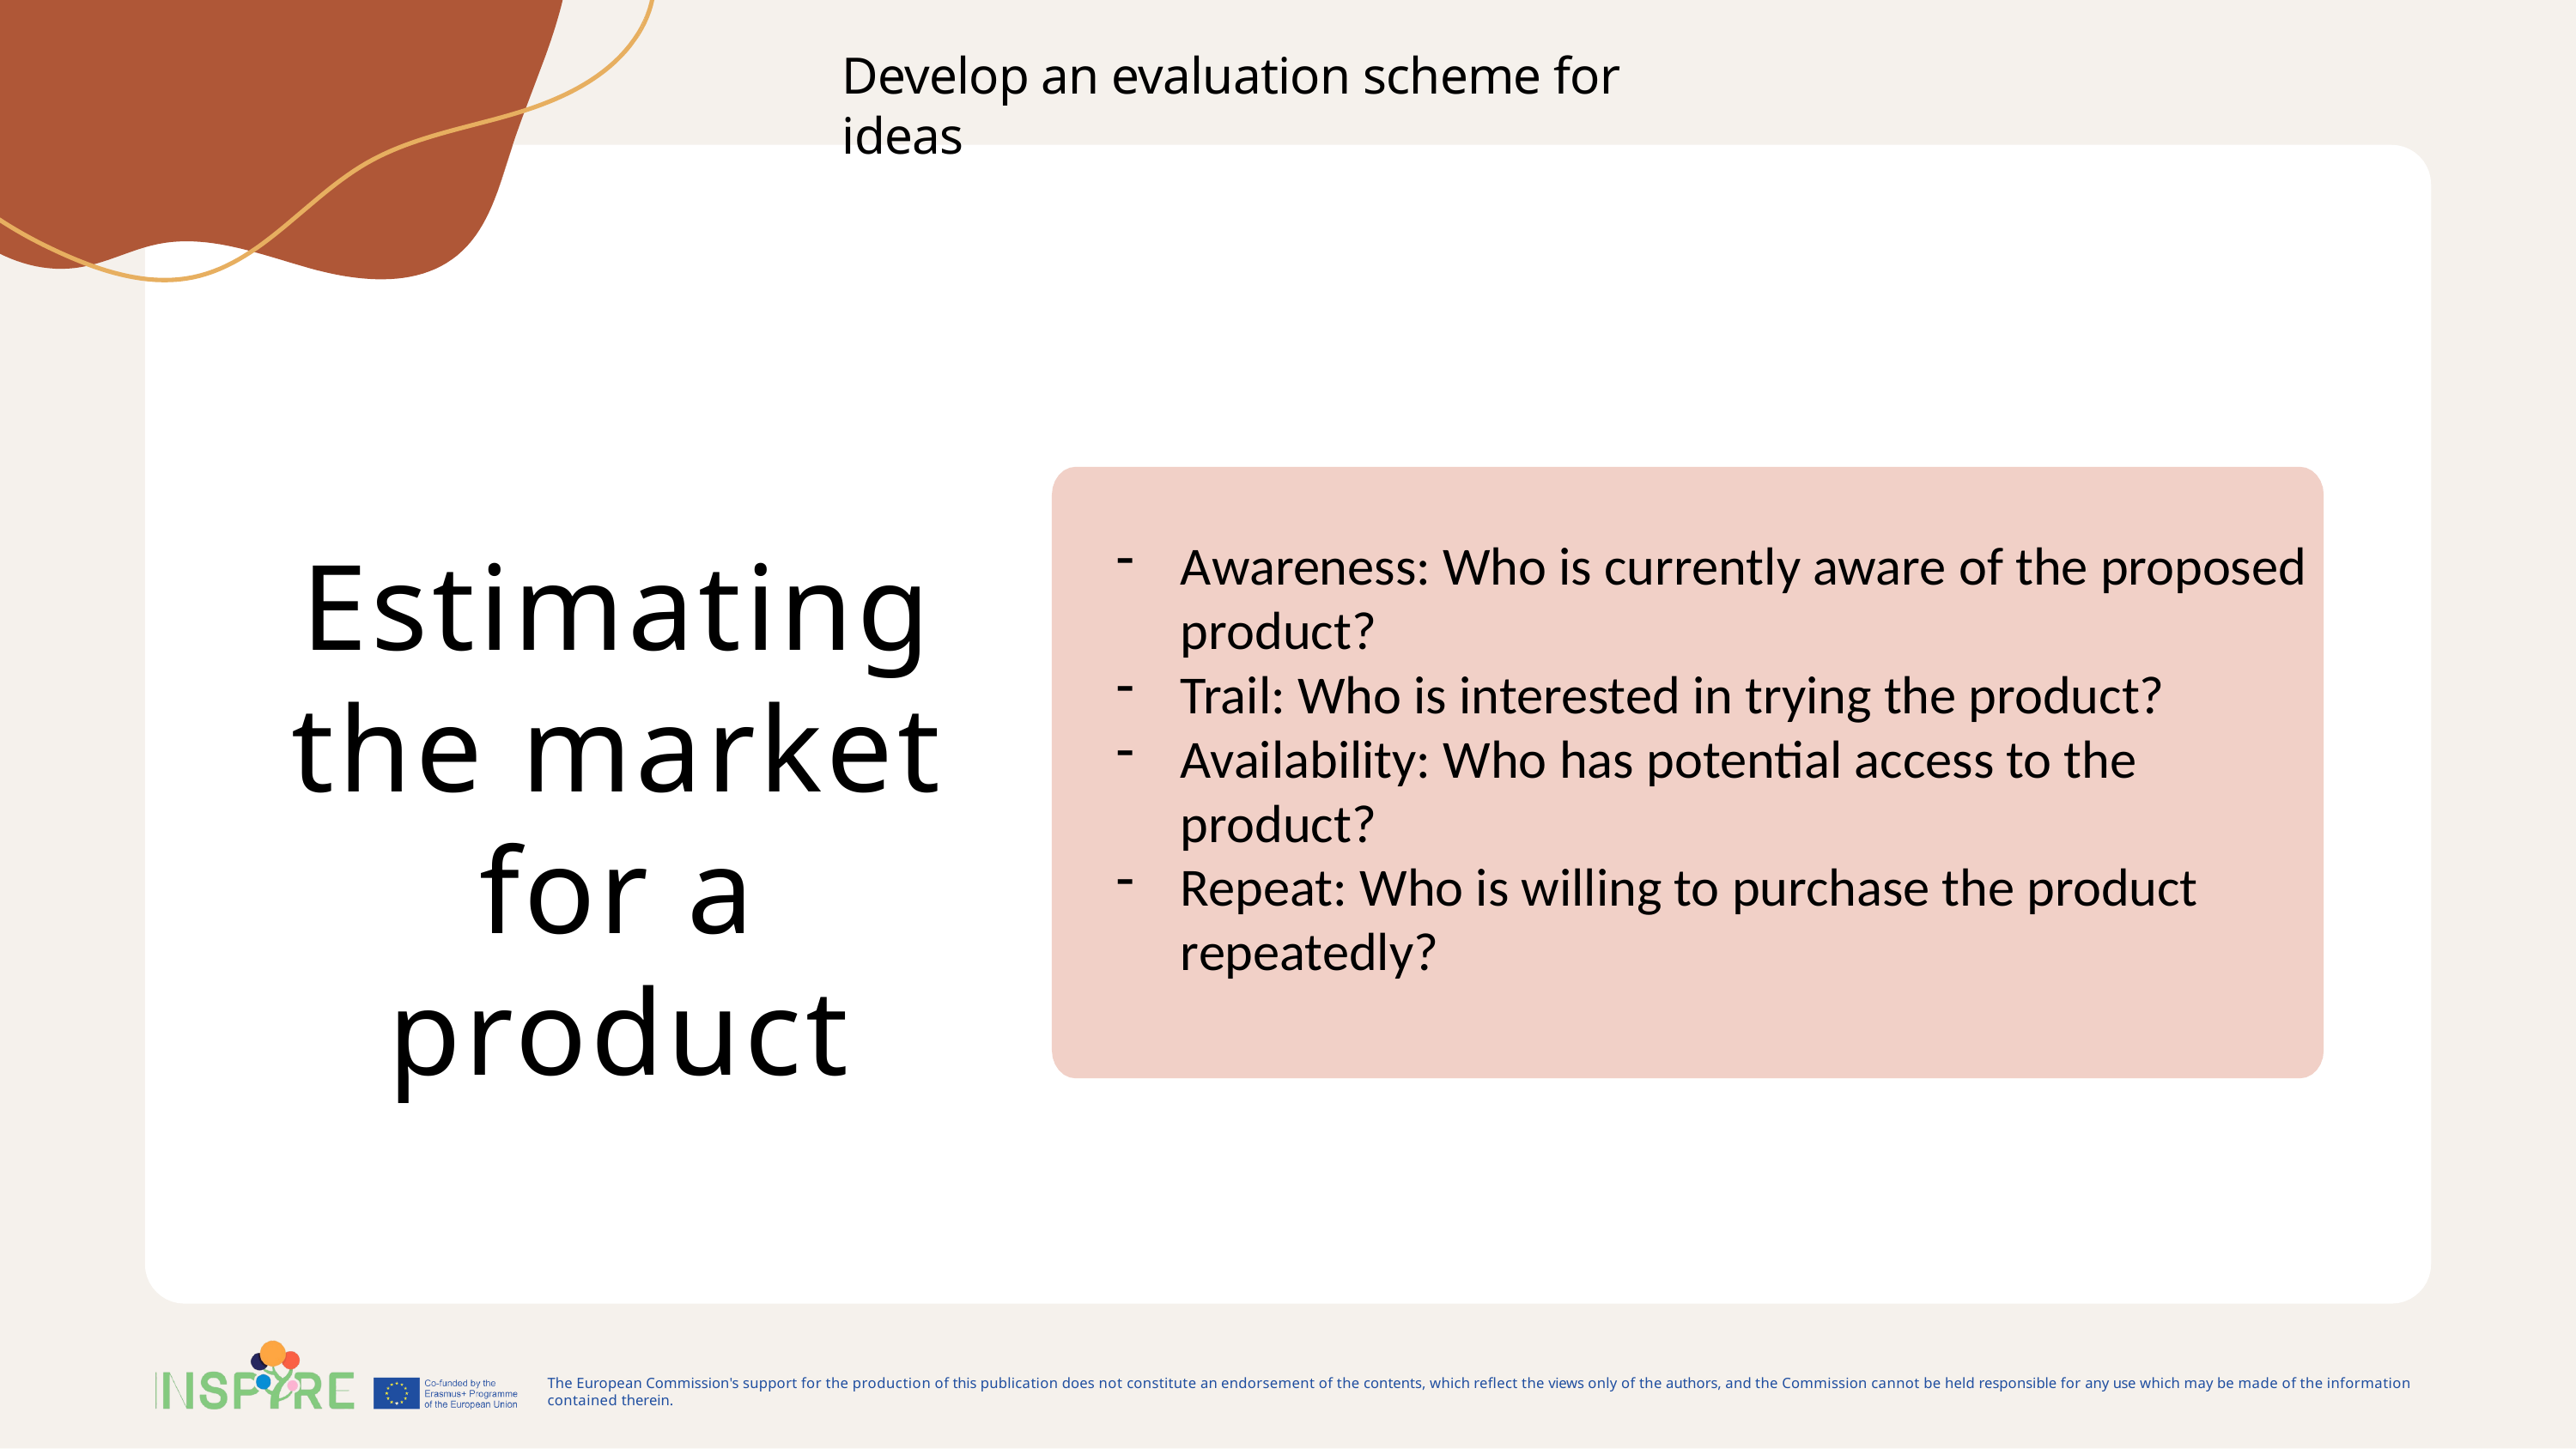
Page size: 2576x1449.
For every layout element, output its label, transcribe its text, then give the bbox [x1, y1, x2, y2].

footer The European Commission's support for the production of this publication does not constitute an endorsement of the contents, which reflect the views only of the authors, and the Commission cannot be held responsible for any use which may be made of the information contained therein. [545, 1373, 2426, 1449]
text_box Develop an evaluation scheme for ideas [840, 42, 1736, 165]
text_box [144, 1328, 577, 1435]
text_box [0, 0, 655, 283]
text_box Estimating the market for a product [235, 530, 1001, 1100]
text_box Awareness: Who is currently aware of the proposed product? Trail: Who is interested in trying the product? Availability: Who has potential access to the product? Repeat: Who is willing to purchase the product repeatedly? [1051, 466, 2324, 1079]
